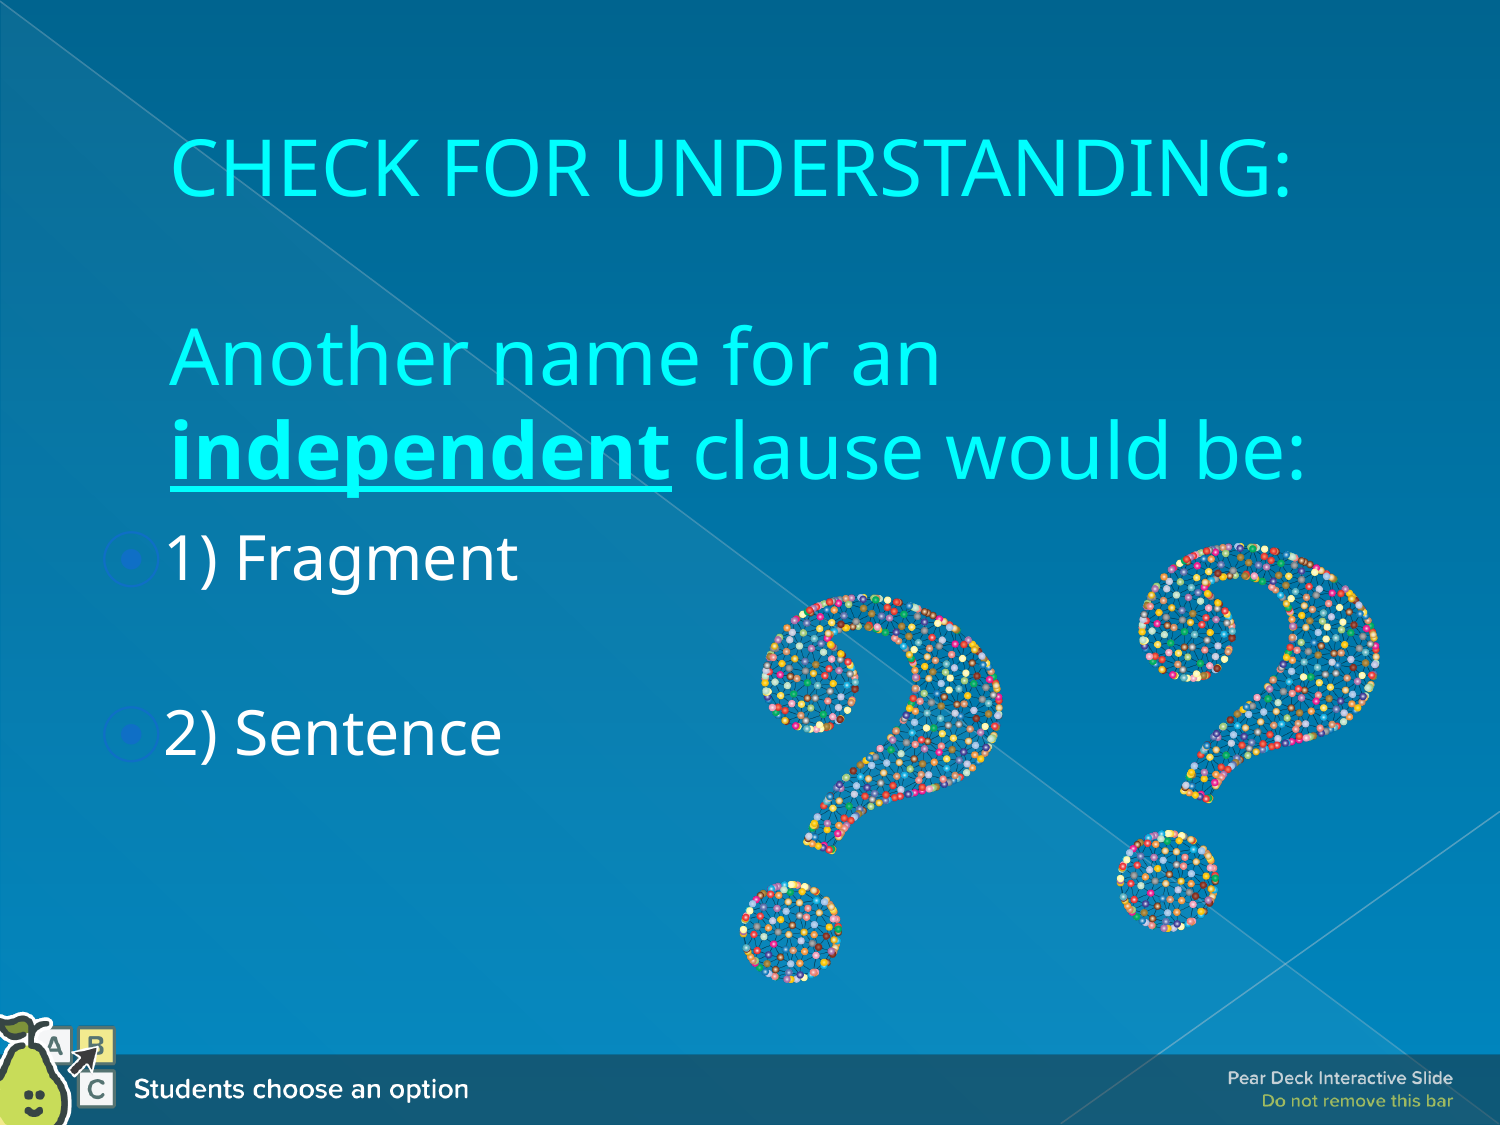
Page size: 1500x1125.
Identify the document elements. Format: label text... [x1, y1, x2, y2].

picture [923, 725, 937, 731]
picture [765, 917, 784, 931]
picture [1269, 572, 1282, 593]
picture [890, 782, 896, 789]
picture [1277, 645, 1300, 672]
picture [1210, 475, 1229, 479]
picture [740, 926, 747, 937]
picture [803, 620, 810, 626]
picture [1303, 618, 1313, 630]
picture [1281, 596, 1297, 630]
picture [808, 645, 815, 652]
picture [742, 881, 819, 923]
picture [1166, 871, 1172, 878]
picture [1317, 721, 1340, 736]
picture [1170, 672, 1178, 679]
picture [1289, 686, 1308, 696]
picture [943, 756, 950, 762]
picture [862, 761, 976, 809]
picture [911, 719, 918, 725]
picture [853, 783, 860, 789]
picture [1146, 653, 1165, 667]
picture [1248, 544, 1259, 552]
picture [824, 820, 831, 833]
picture [1331, 650, 1344, 656]
picture [804, 833, 836, 854]
picture [906, 603, 960, 633]
picture [760, 904, 767, 910]
picture [783, 947, 796, 953]
picture [934, 691, 947, 700]
picture [1341, 710, 1352, 725]
picture [1329, 659, 1340, 676]
picture [1356, 645, 1369, 655]
picture [652, 487, 671, 491]
picture [943, 661, 953, 681]
picture [945, 722, 952, 729]
picture [834, 781, 844, 791]
picture [1186, 889, 1199, 907]
picture [1311, 640, 1324, 649]
picture [809, 814, 820, 831]
picture [1161, 910, 1184, 931]
picture [649, 475, 668, 479]
picture [1212, 755, 1243, 789]
picture [1254, 475, 1279, 479]
picture [1066, 475, 1086, 479]
picture [1338, 586, 1379, 668]
picture [800, 630, 807, 636]
picture [871, 595, 882, 603]
picture [877, 745, 883, 752]
picture [1198, 742, 1210, 758]
picture [809, 940, 822, 950]
picture [762, 634, 783, 702]
picture [798, 712, 833, 732]
picture [1142, 866, 1161, 880]
picture [743, 945, 763, 971]
picture [1186, 763, 1197, 780]
picture [256, 475, 274, 479]
picture [798, 695, 818, 707]
picture [782, 717, 789, 724]
list 1) Fragment 2) Sentence [75, 510, 1425, 1006]
picture [1120, 894, 1140, 920]
picture [1160, 895, 1173, 903]
picture [1164, 623, 1177, 630]
picture [1206, 600, 1235, 641]
picture [893, 475, 918, 479]
picture [928, 699, 936, 706]
picture [1137, 853, 1144, 859]
picture [936, 743, 945, 755]
picture [821, 959, 830, 967]
picture [1136, 475, 1155, 479]
picture [864, 776, 872, 791]
picture [404, 475, 431, 479]
picture [1147, 890, 1154, 896]
picture [820, 711, 826, 718]
picture [1161, 574, 1172, 592]
picture [1300, 674, 1314, 680]
picture [1181, 671, 1210, 681]
picture [1320, 610, 1330, 630]
picture [802, 948, 808, 955]
picture [786, 665, 800, 682]
picture [894, 599, 902, 605]
picture [829, 713, 844, 724]
picture [1355, 672, 1365, 684]
picture [903, 739, 910, 746]
picture [820, 649, 827, 655]
picture [1283, 552, 1337, 582]
picture [1255, 546, 1274, 570]
picture [878, 597, 897, 621]
picture [972, 733, 997, 764]
picture [912, 736, 931, 752]
picture [805, 475, 825, 479]
picture [1313, 586, 1322, 598]
picture [1239, 736, 1281, 758]
picture [500, 475, 518, 479]
picture [1349, 682, 1374, 713]
picture [817, 614, 824, 620]
picture [900, 685, 927, 723]
picture [827, 680, 836, 694]
picture [810, 969, 819, 976]
picture [769, 704, 788, 718]
picture [758, 475, 777, 479]
picture [1154, 903, 1161, 909]
picture [1139, 910, 1156, 929]
picture [1234, 702, 1255, 717]
picture [811, 630, 837, 651]
picture [894, 773, 900, 780]
picture [1235, 544, 1244, 551]
picture [892, 623, 905, 644]
picture [1020, 475, 1042, 479]
picture [171, 475, 651, 497]
picture [1212, 654, 1219, 660]
picture [1159, 667, 1166, 673]
picture [836, 619, 861, 633]
picture [1179, 897, 1185, 904]
picture [1204, 629, 1213, 643]
picture [857, 752, 878, 769]
picture [783, 648, 790, 655]
picture [796, 913, 810, 920]
picture [1131, 896, 1137, 903]
picture [926, 669, 936, 681]
picture [1175, 878, 1184, 893]
picture [1175, 661, 1186, 672]
picture [835, 806, 866, 840]
picture [959, 655, 966, 661]
picture [0, 1013, 1500, 1125]
picture [784, 970, 807, 982]
picture [1117, 875, 1124, 886]
picture [843, 774, 850, 781]
picture [828, 937, 839, 957]
picture [828, 650, 858, 693]
picture [1180, 617, 1193, 625]
picture [971, 707, 979, 721]
picture [308, 475, 335, 479]
picture [1204, 886, 1216, 908]
picture [821, 793, 833, 809]
picture [777, 692, 784, 699]
picture [1222, 646, 1232, 662]
picture [956, 757, 962, 764]
picture [972, 742, 979, 748]
picture [858, 595, 867, 602]
picture [950, 735, 957, 741]
picture [784, 625, 795, 643]
picture [362, 475, 380, 479]
picture [1207, 663, 1221, 673]
picture [936, 637, 945, 649]
picture [1313, 692, 1321, 704]
picture [1369, 672, 1377, 679]
picture [1270, 676, 1277, 683]
picture [1168, 544, 1231, 573]
picture [796, 643, 803, 649]
picture [1139, 583, 1160, 651]
picture [1289, 634, 1296, 642]
picture [896, 759, 902, 766]
picture [1282, 721, 1316, 746]
picture [1271, 548, 1279, 554]
picture [887, 727, 900, 743]
picture [1201, 769, 1207, 782]
picture [763, 961, 779, 980]
picture [751, 924, 760, 938]
picture [1199, 846, 1218, 884]
picture [1187, 918, 1196, 925]
picture [904, 647, 920, 681]
picture [705, 475, 726, 479]
picture [1348, 656, 1356, 670]
picture [1211, 731, 1221, 740]
picture [1220, 723, 1227, 730]
picture [822, 666, 832, 679]
picture [954, 701, 967, 707]
picture [848, 475, 872, 479]
picture [814, 682, 821, 689]
picture [845, 697, 855, 713]
title CHECK FOR UNDERSTANDING: Another name for an independent clause would be: [75, 43, 1425, 475]
picture [828, 620, 835, 626]
picture [1201, 579, 1214, 600]
picture [552, 475, 579, 479]
picture [1336, 604, 1343, 610]
picture [823, 933, 830, 939]
picture [821, 897, 841, 935]
picture [784, 682, 790, 689]
picture [977, 723, 988, 736]
picture [1119, 831, 1196, 872]
picture [992, 723, 1000, 730]
picture [880, 770, 887, 776]
picture [979, 696, 992, 706]
picture [1338, 619, 1346, 633]
picture [1215, 568, 1238, 582]
picture [777, 671, 783, 678]
picture [865, 622, 888, 635]
picture [961, 670, 969, 684]
picture [1181, 782, 1213, 803]
picture [835, 704, 842, 711]
picture [1265, 684, 1273, 692]
picture [791, 595, 854, 624]
picture [1181, 644, 1195, 650]
picture [1128, 873, 1137, 887]
picture [1198, 908, 1207, 916]
picture [802, 668, 817, 677]
picture [779, 660, 785, 667]
picture [1173, 862, 1187, 869]
picture [961, 637, 1002, 719]
picture [792, 723, 801, 730]
picture [1242, 571, 1265, 584]
picture [951, 710, 963, 727]
picture [754, 947, 760, 954]
